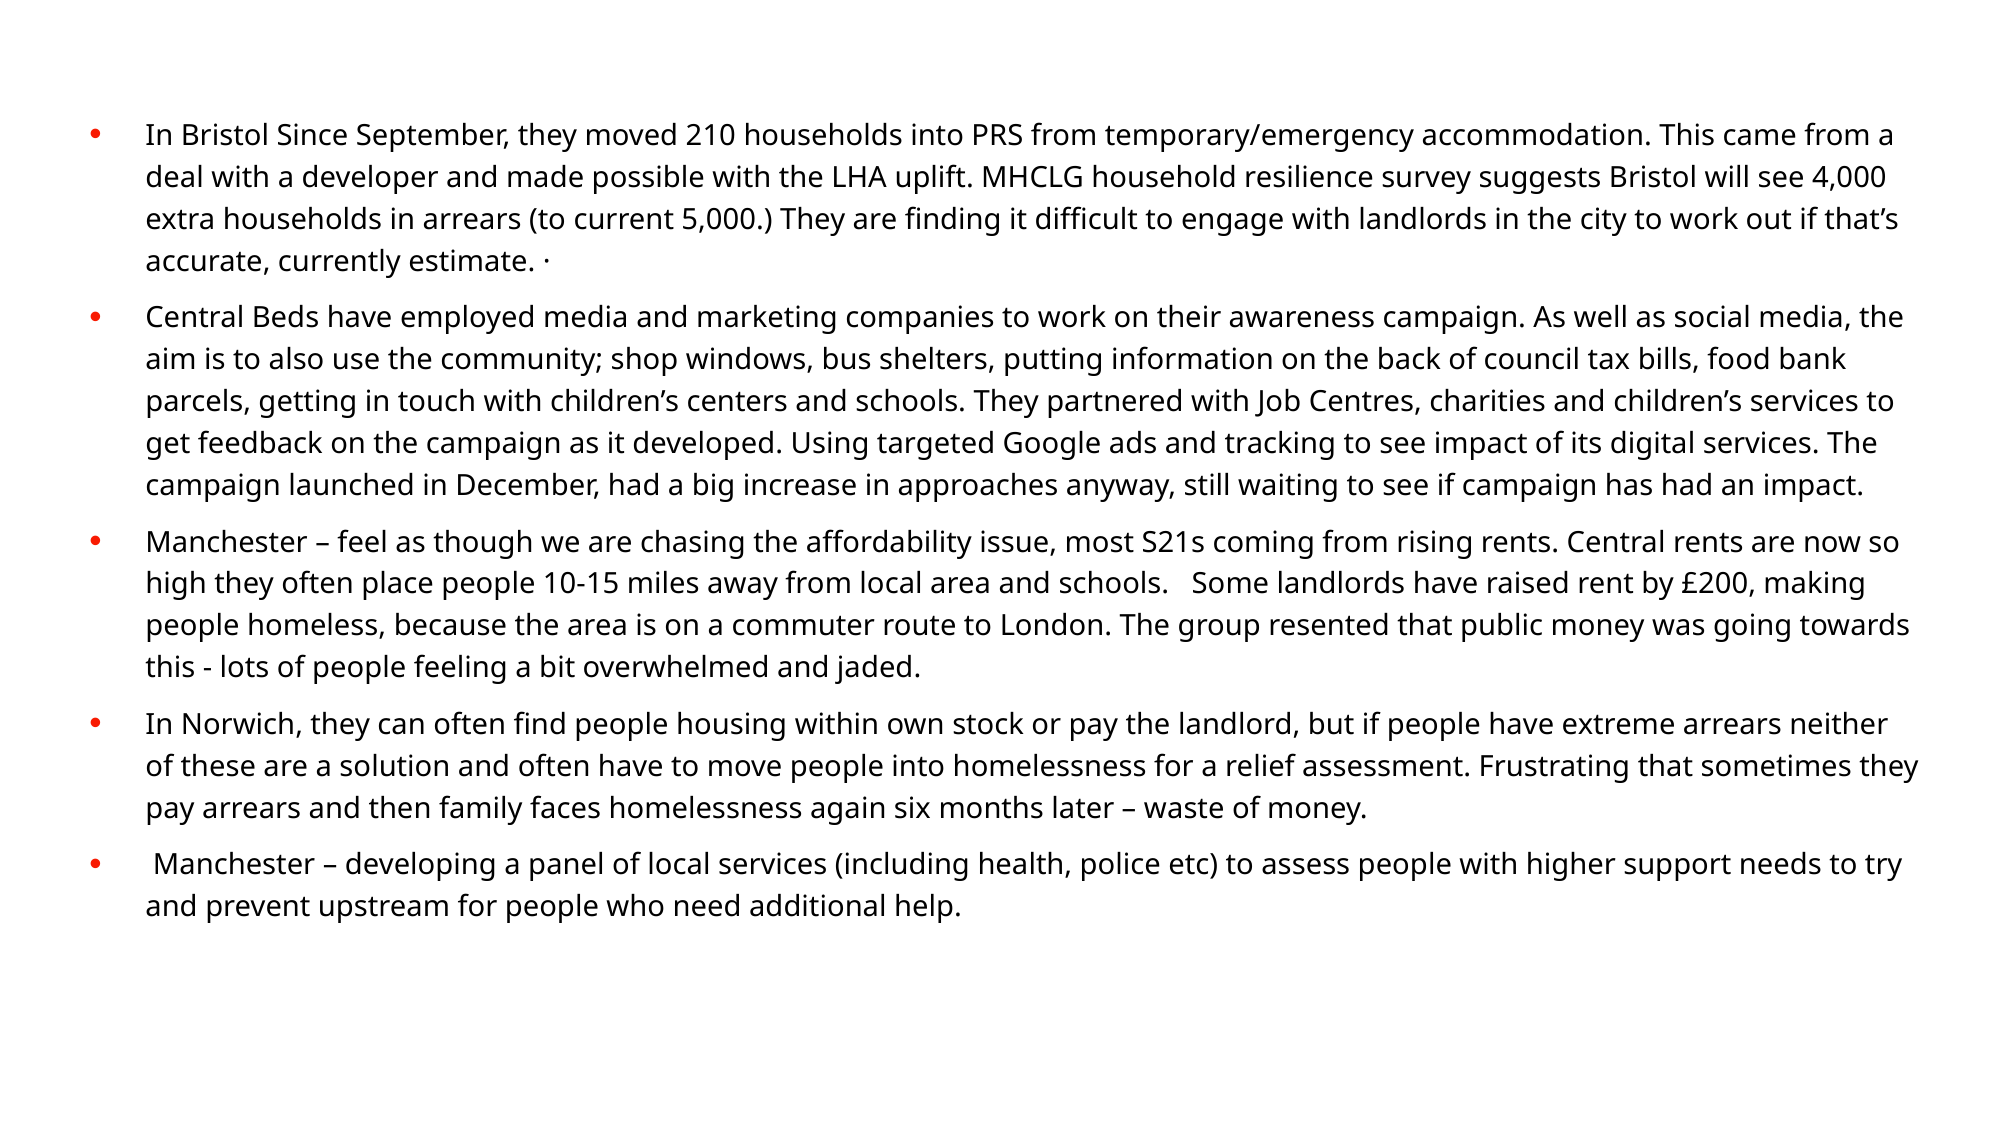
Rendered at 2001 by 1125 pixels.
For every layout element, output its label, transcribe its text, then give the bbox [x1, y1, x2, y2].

list In Bristol Since September, they moved 210 households into PRS from temporary/emergency accommodation. This came from a deal with a developer and made possible with the LHA uplift. MHCLG household resilience survey suggests Bristol will see 4,000 extra households in arrears (to current 5,000.) They are finding it difficult to engage with landlords in the city to work out if that’s accurate, currently estimate. · Central Beds have employed media and marketing companies to work on their awareness campaign. As well as social media, the aim is to also use the community; shop windows, bus shelters, putting information on the back of council tax bills, food bank parcels, getting in touch with children’s centers and schools. They partnered with Job Centres, charities and children’s services to get feedback on the campaign as it developed. Using targeted Google ads and tracking to see impact of its digital services. The campaign launched in December, had a big increase in approaches anyway, still waiting to see if campaign has had an impact. Manchester – feel as though we are chasing the affordability issue, most S21s coming from rising rents. Central rents are now so high they often place people 10-15 miles away from local area and schools. Some landlords have raised rent by £200, making people homeless, because the area is on a commuter route to London. The group resented that public money was going towards this - lots of people feeling a bit overwhelmed and jaded. In Norwich, they can often find people housing within own stock or pay the landlord, but if people have extreme arrears neither of these are a solution and often have to move people into homelessness for a relief assessment. Frustrating that sometimes they pay arrears and then family faces homelessness again six months later – waste of money. Manchester – developing a panel of local services (including health, police etc) to assess people with higher support needs to try and prevent upstream for people who need additional help. [74, 101, 1940, 965]
